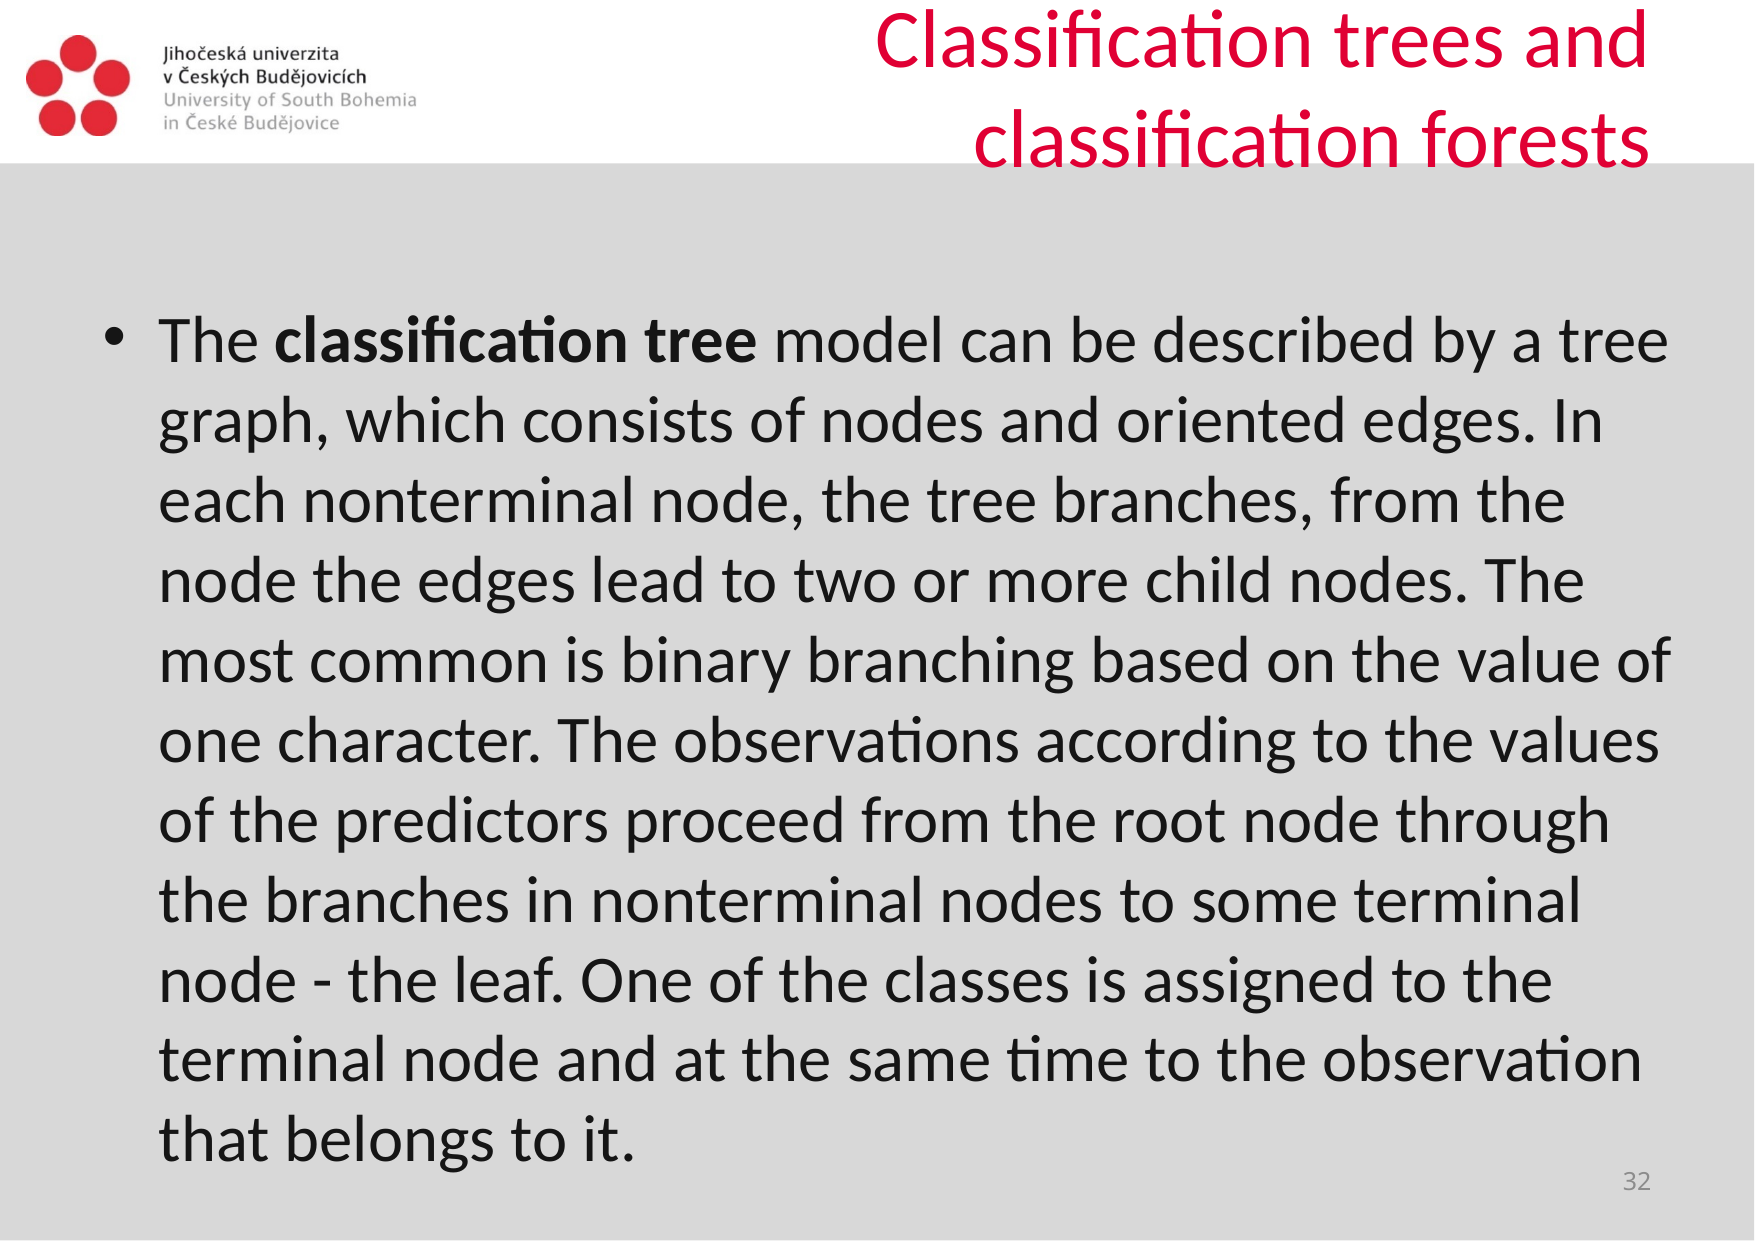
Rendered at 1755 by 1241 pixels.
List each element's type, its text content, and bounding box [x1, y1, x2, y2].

slide_number 32 [1257, 1149, 1667, 1216]
list The classification tree model can be described by a tree graph, which consists of nodes and oriented edges. In each nonterminal node, the tree branches, from the node the edges lead to two or more child nodes. The most common is binary branching based on the value of one character. The observations according to the values of the predictors proceed from the root node through the branches in nonterminal nodes to some terminal node - the leaf. One of the classes is assigned to the terminal node and at the same time to the observation that belongs to it. [87, 194, 1696, 1109]
picture [26, 35, 417, 136]
title Classification trees and classification forests [448, 29, 1667, 139]
